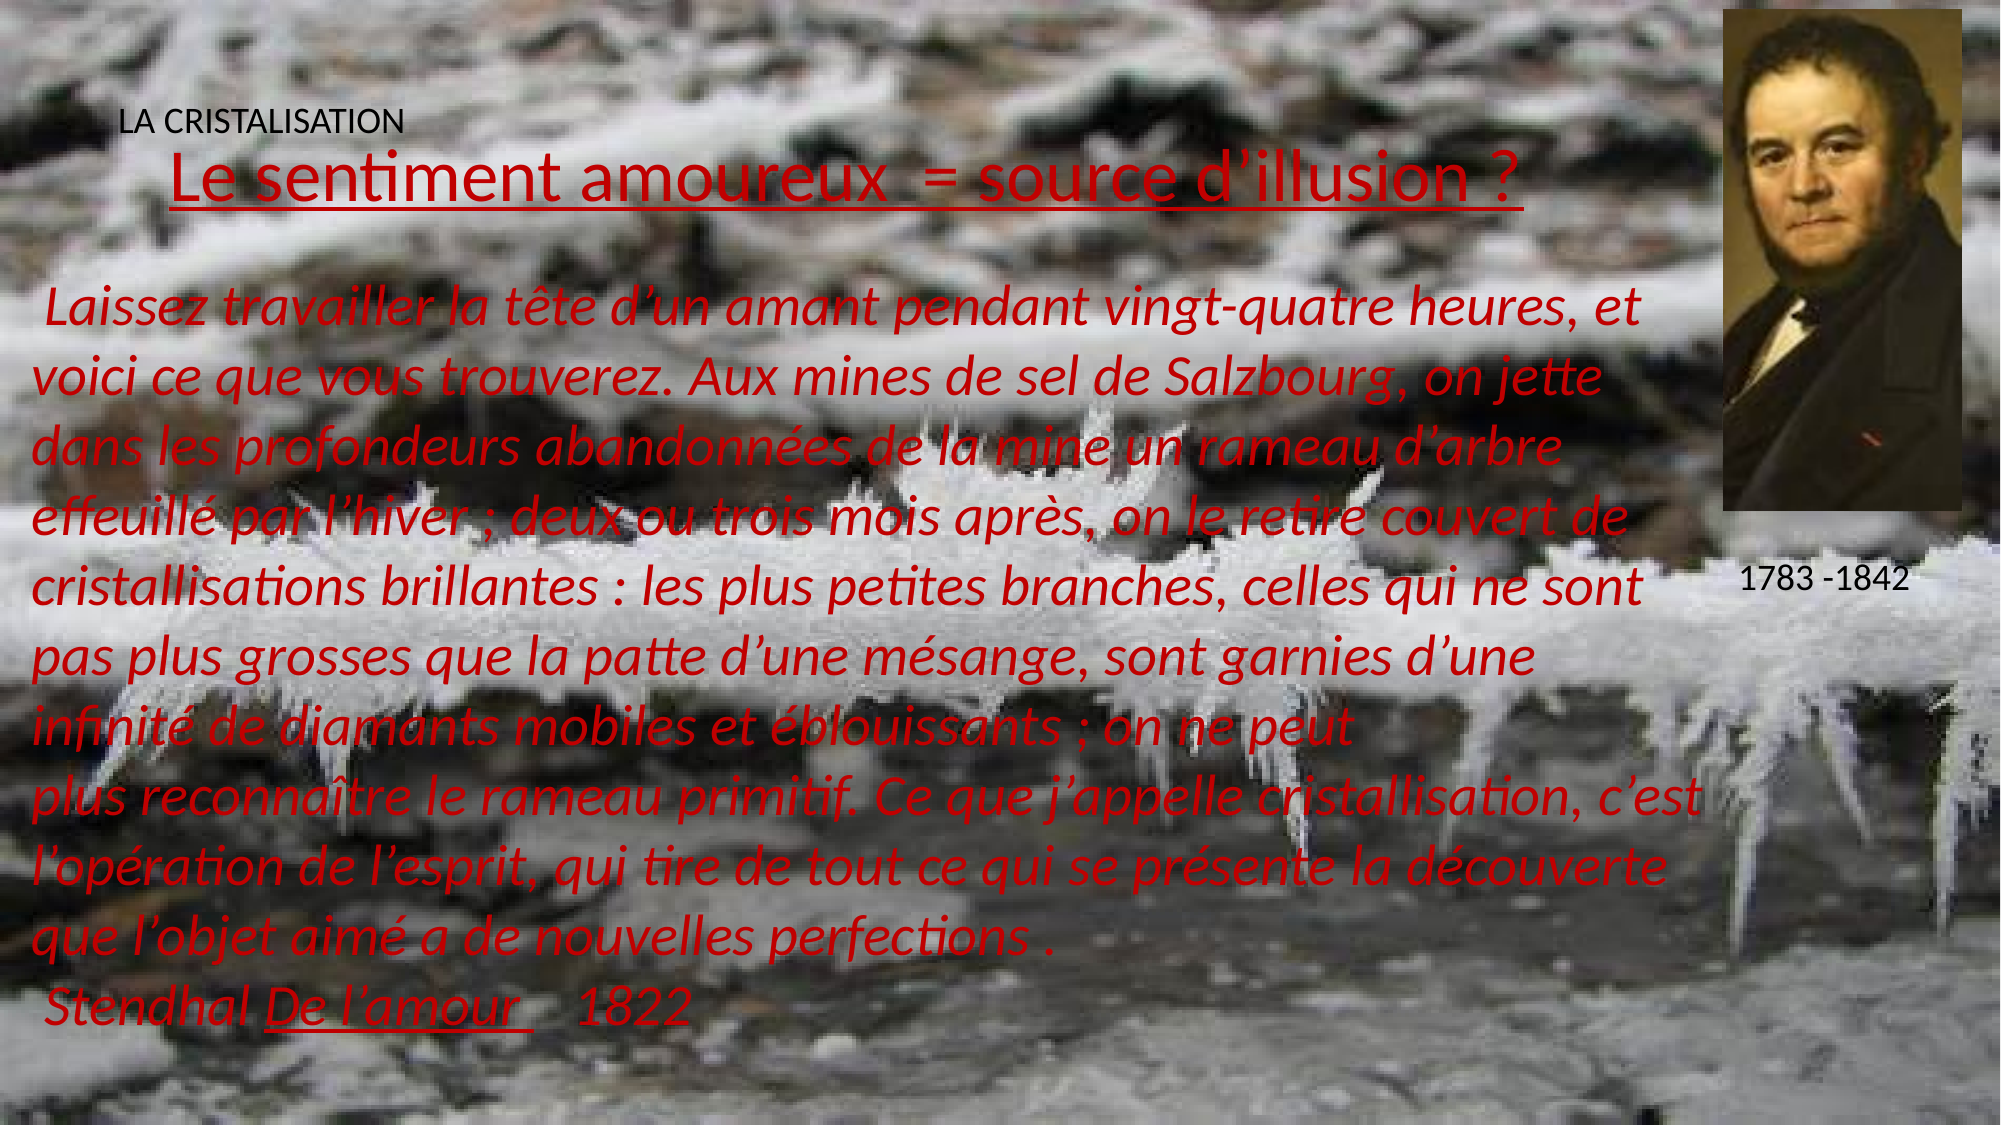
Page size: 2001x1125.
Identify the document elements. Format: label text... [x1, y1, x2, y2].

text_box Laissez travailler la tête d’un amant pendant vingt-quatre heures, et voici ce que vous trouverez. Aux mines de sel de Salzbourg, on jette dans les profondeurs abandonnées de la mine un rameau d’arbre effeuillé par l’hiver ; deux ou trois mois après, on le retire couvert de cristallisations brillantes : les plus petites branches, celles qui ne sont pas plus grosses que la patte d’une mésange, sont garnies d’une infinité de diamants mobiles et éblouissants ; on ne peut plus reconnaître le rameau primitif. Ce que j’appelle cristallisation, c’est l’opération de l’esprit, qui tire de tout ce qui se présente la découverte que l’objet aimé a de nouvelles perfections . Stendhal De l’amour 1822 [16, 259, 1724, 1045]
picture [0, 0, 2001, 1125]
text_box LA CRISTALISATION [103, 89, 545, 149]
text_box 1783 -1842 [1723, 545, 2000, 605]
text_box Le sentiment amoureux = source d’illusion ? [0, 119, 1723, 225]
